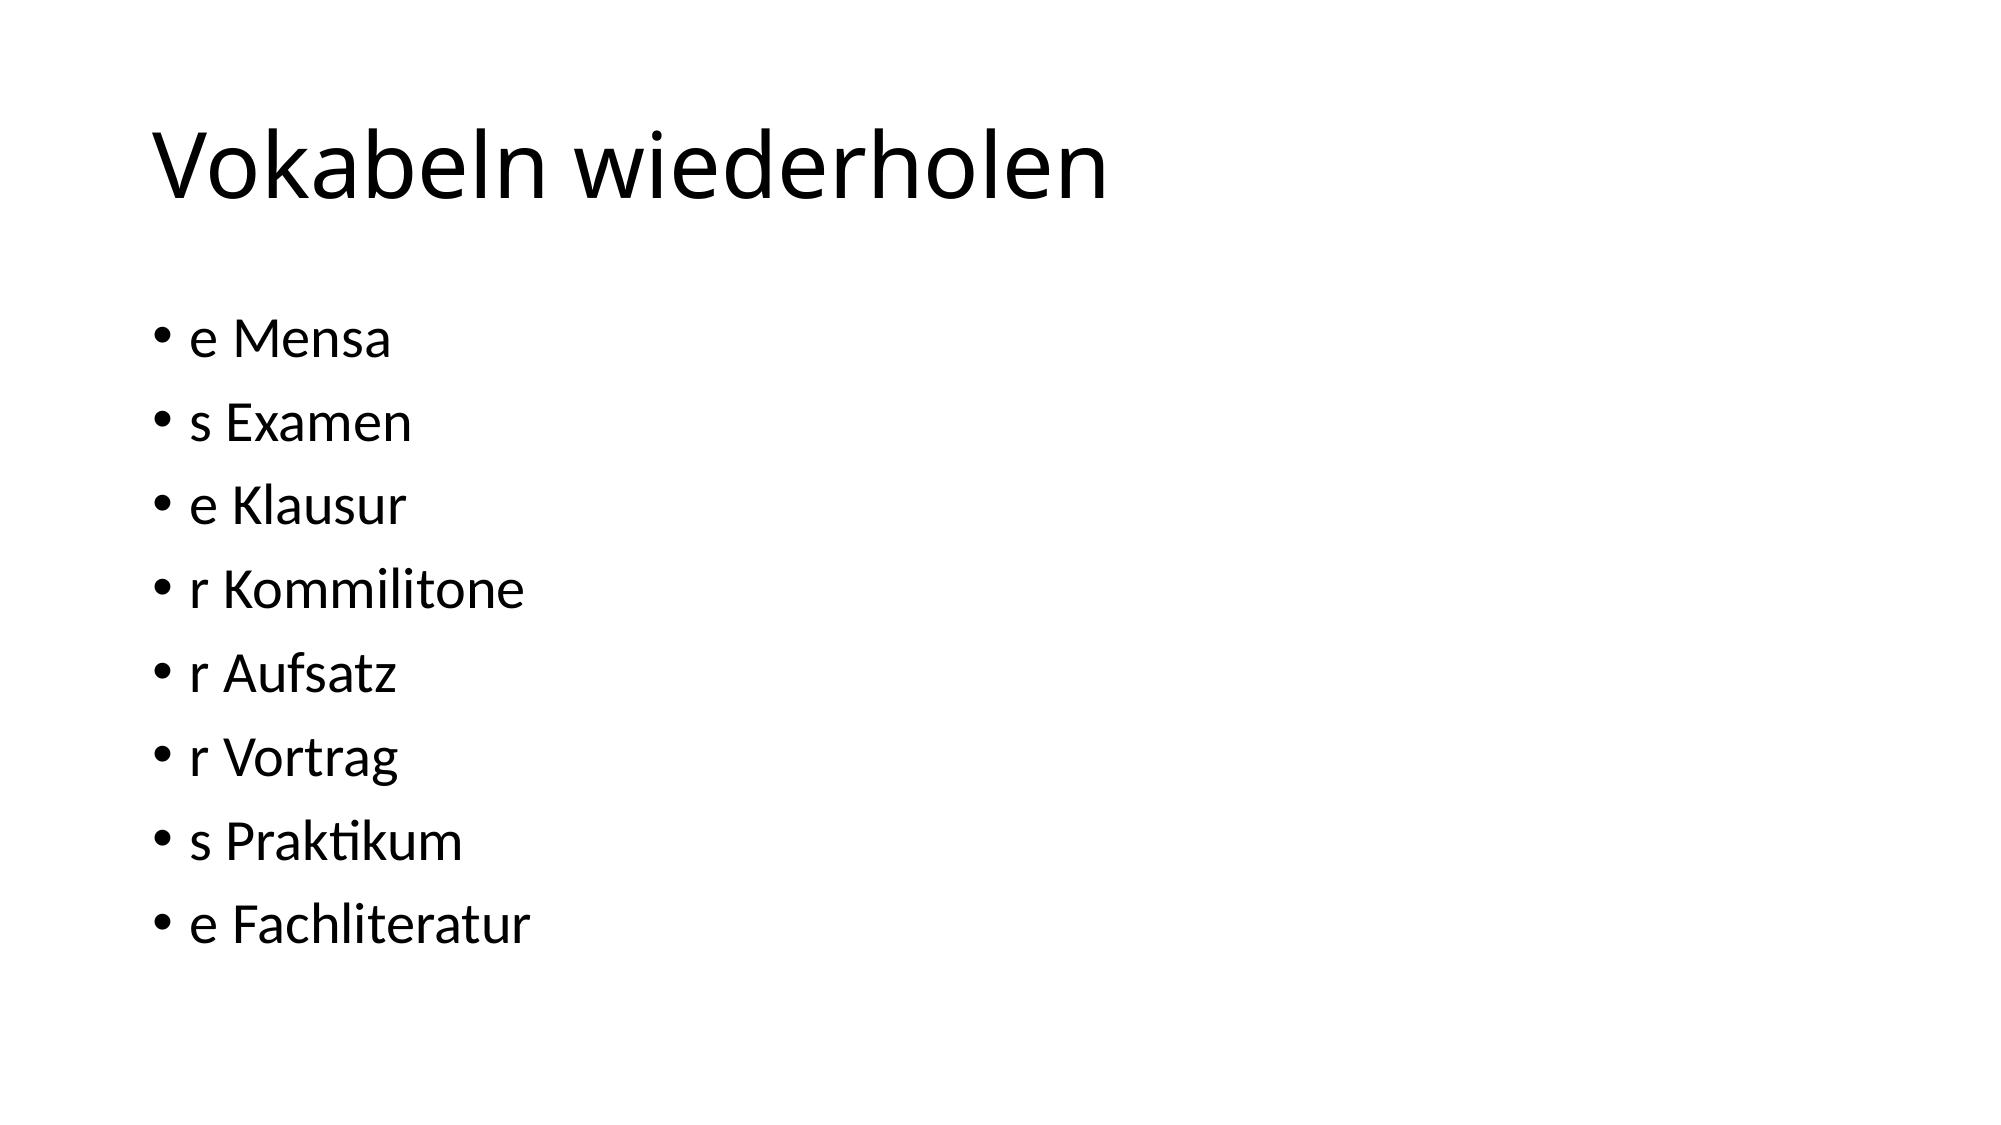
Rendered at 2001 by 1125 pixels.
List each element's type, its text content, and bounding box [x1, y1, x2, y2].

title Vokabeln wiederholen [137, 59, 1863, 278]
list e Mensa s Examen e Klausur r Kommilitone r Aufsatz r Vortrag s Praktikum e Fachliteratur [137, 299, 1863, 1014]
